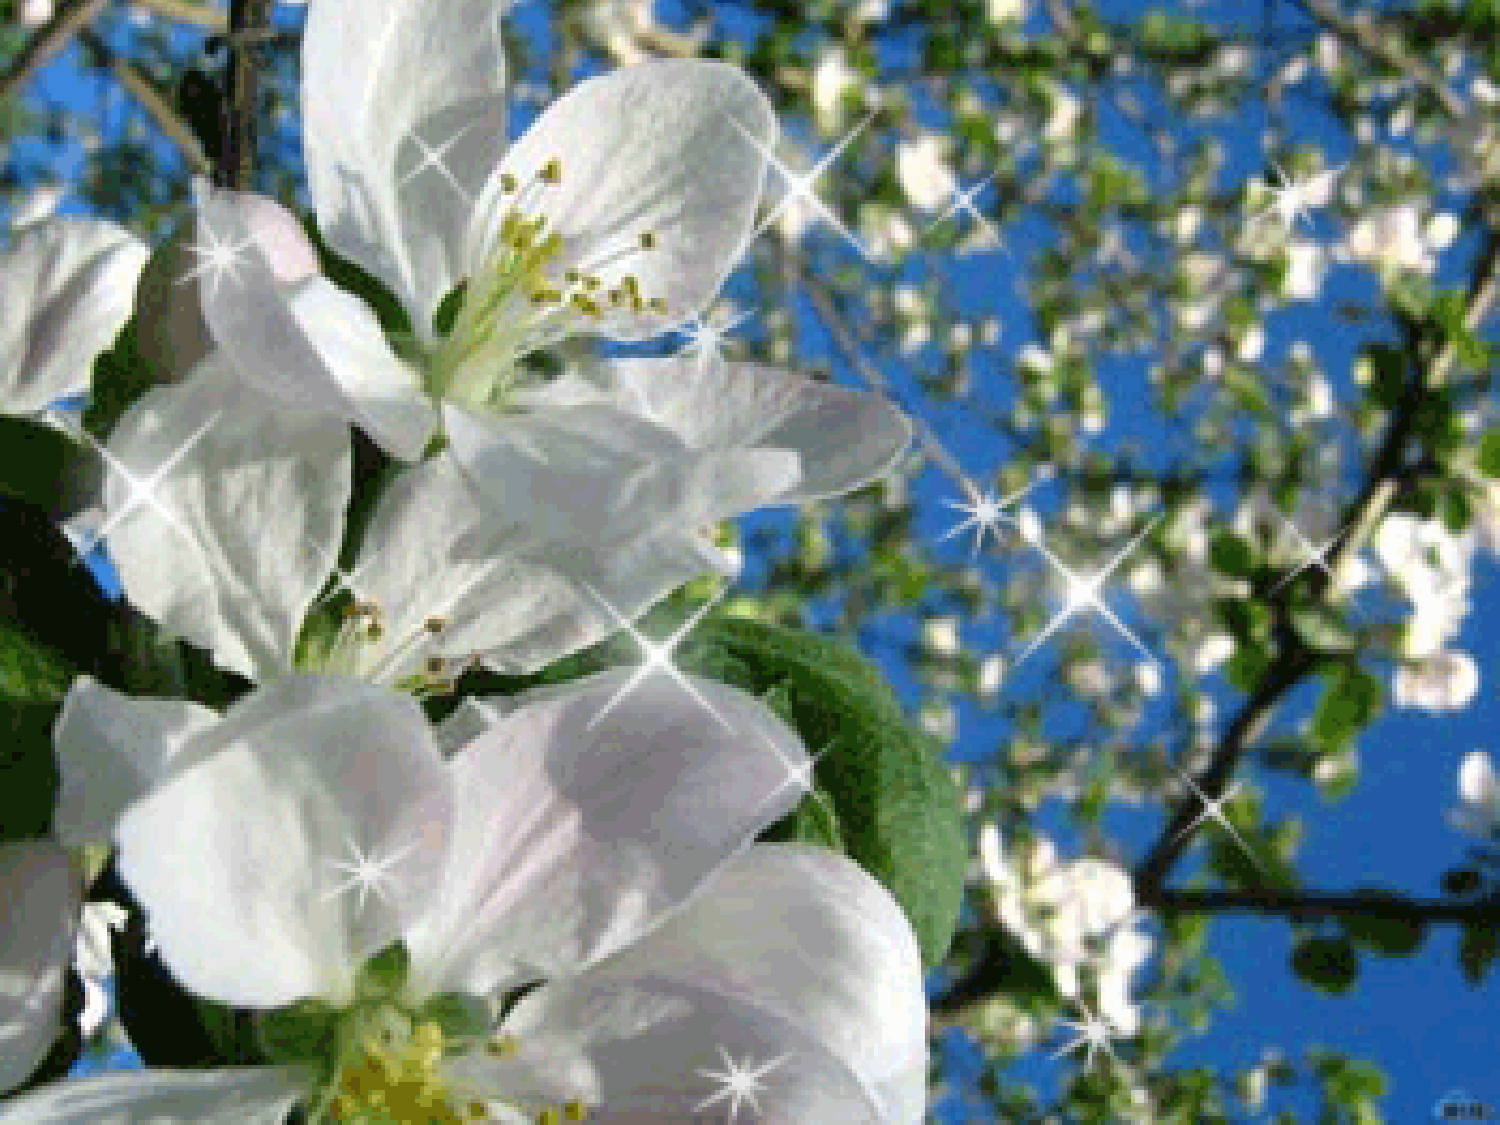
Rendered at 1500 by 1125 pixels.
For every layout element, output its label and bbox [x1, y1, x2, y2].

list [0, 0, 1500, 1125]
